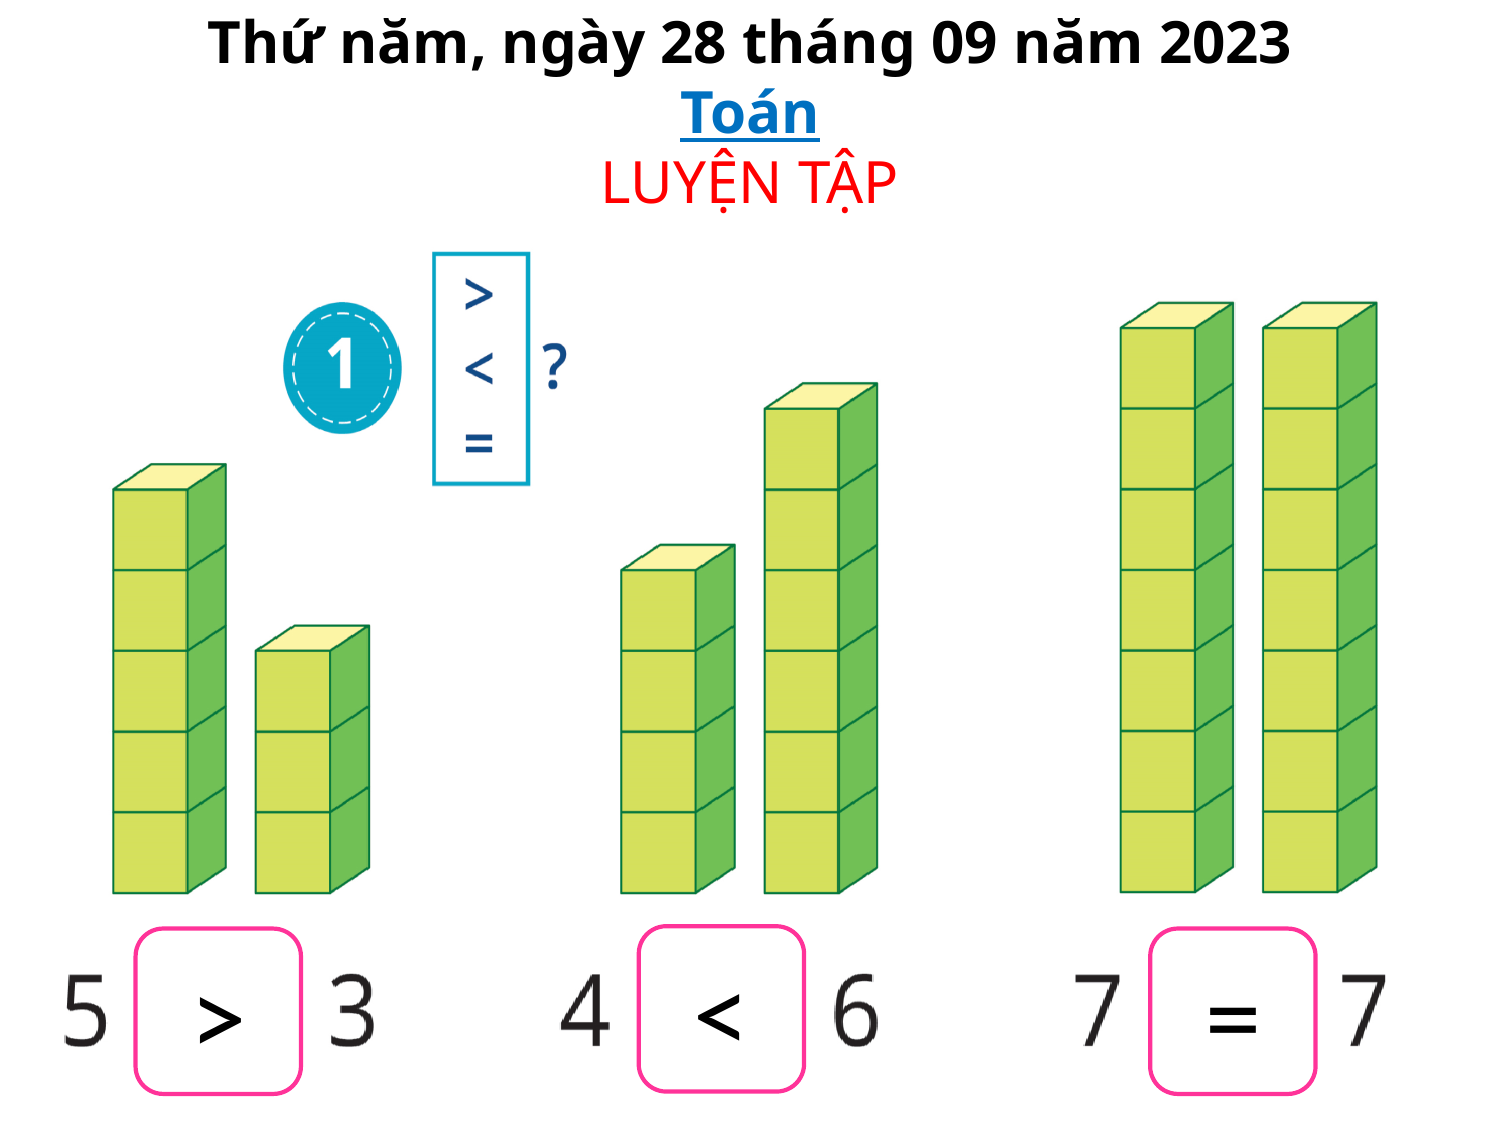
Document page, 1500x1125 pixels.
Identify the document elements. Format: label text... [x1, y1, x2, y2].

picture [45, 231, 921, 1118]
picture [1056, 297, 1411, 1118]
text_box Thứ năm, ngày 28 tháng 09 năm 2023 Toán LUYỆN TẬP [0, 0, 1500, 223]
